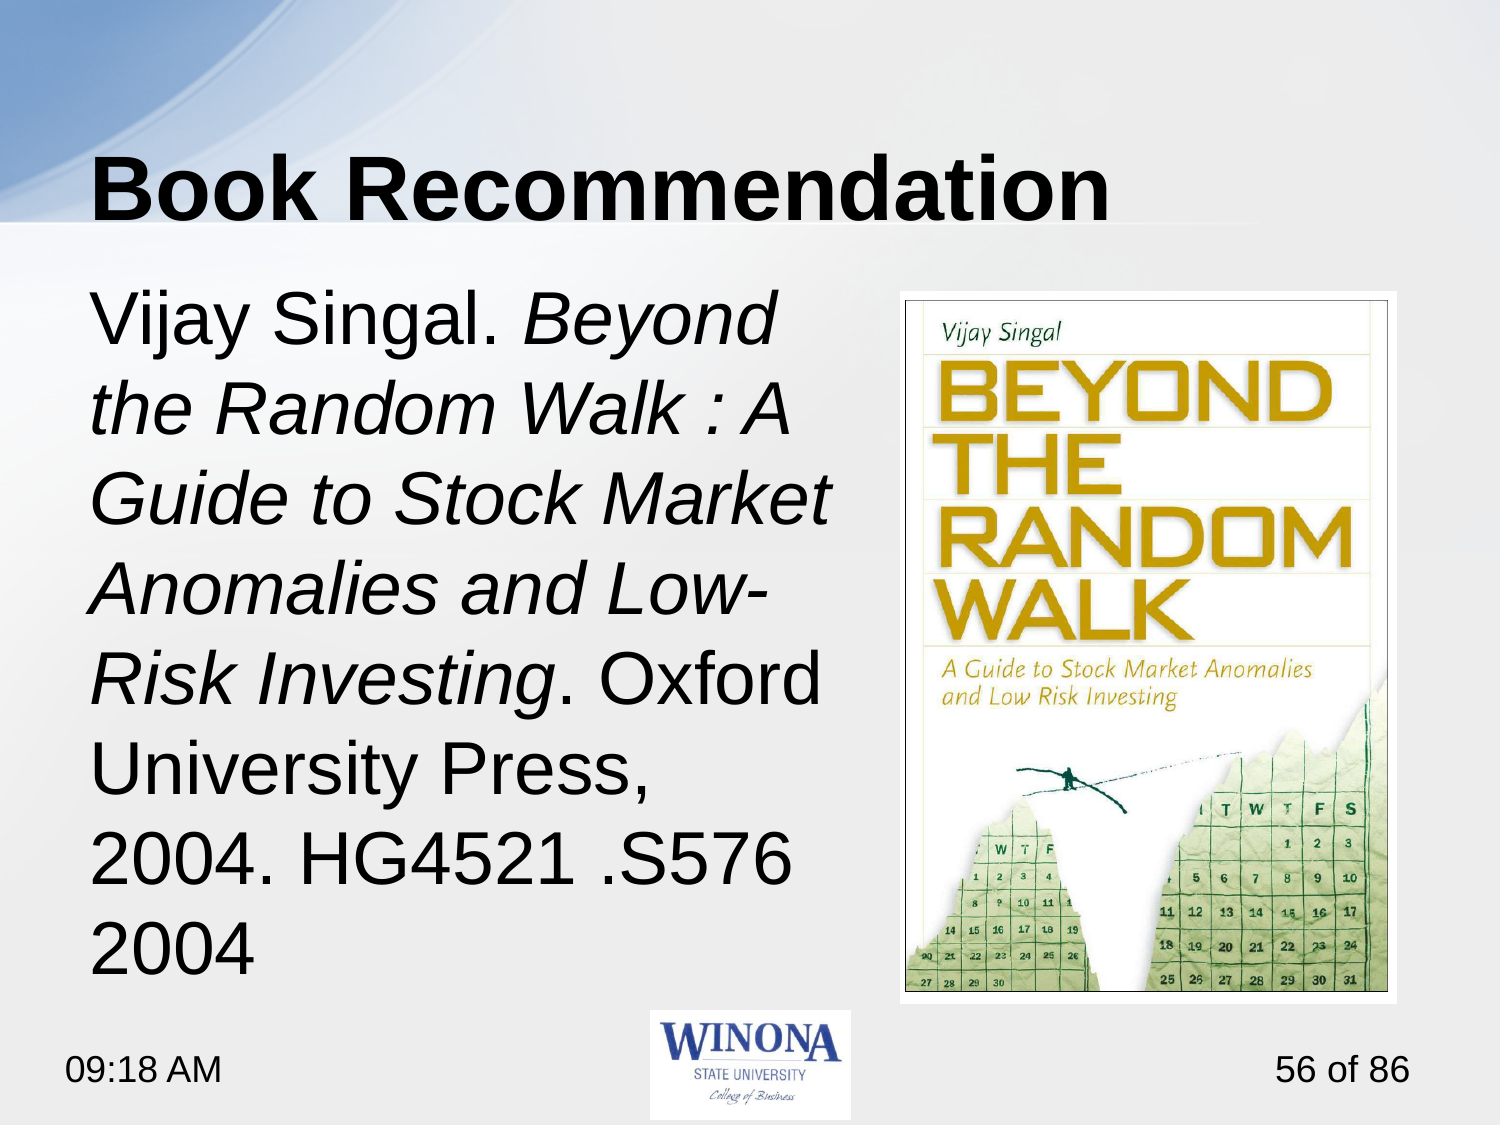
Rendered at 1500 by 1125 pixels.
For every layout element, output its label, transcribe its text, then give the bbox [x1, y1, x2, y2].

title Book Recommendation [75, 58, 1425, 247]
list Vijay Singal. Beyond the Random Walk : A Guide to Stock Market Anomalies and Low-Risk Investing. Oxford University Press, 2004. HG4521 .S576 2004 [75, 262, 875, 1005]
picture [0, 0, 1500, 1125]
